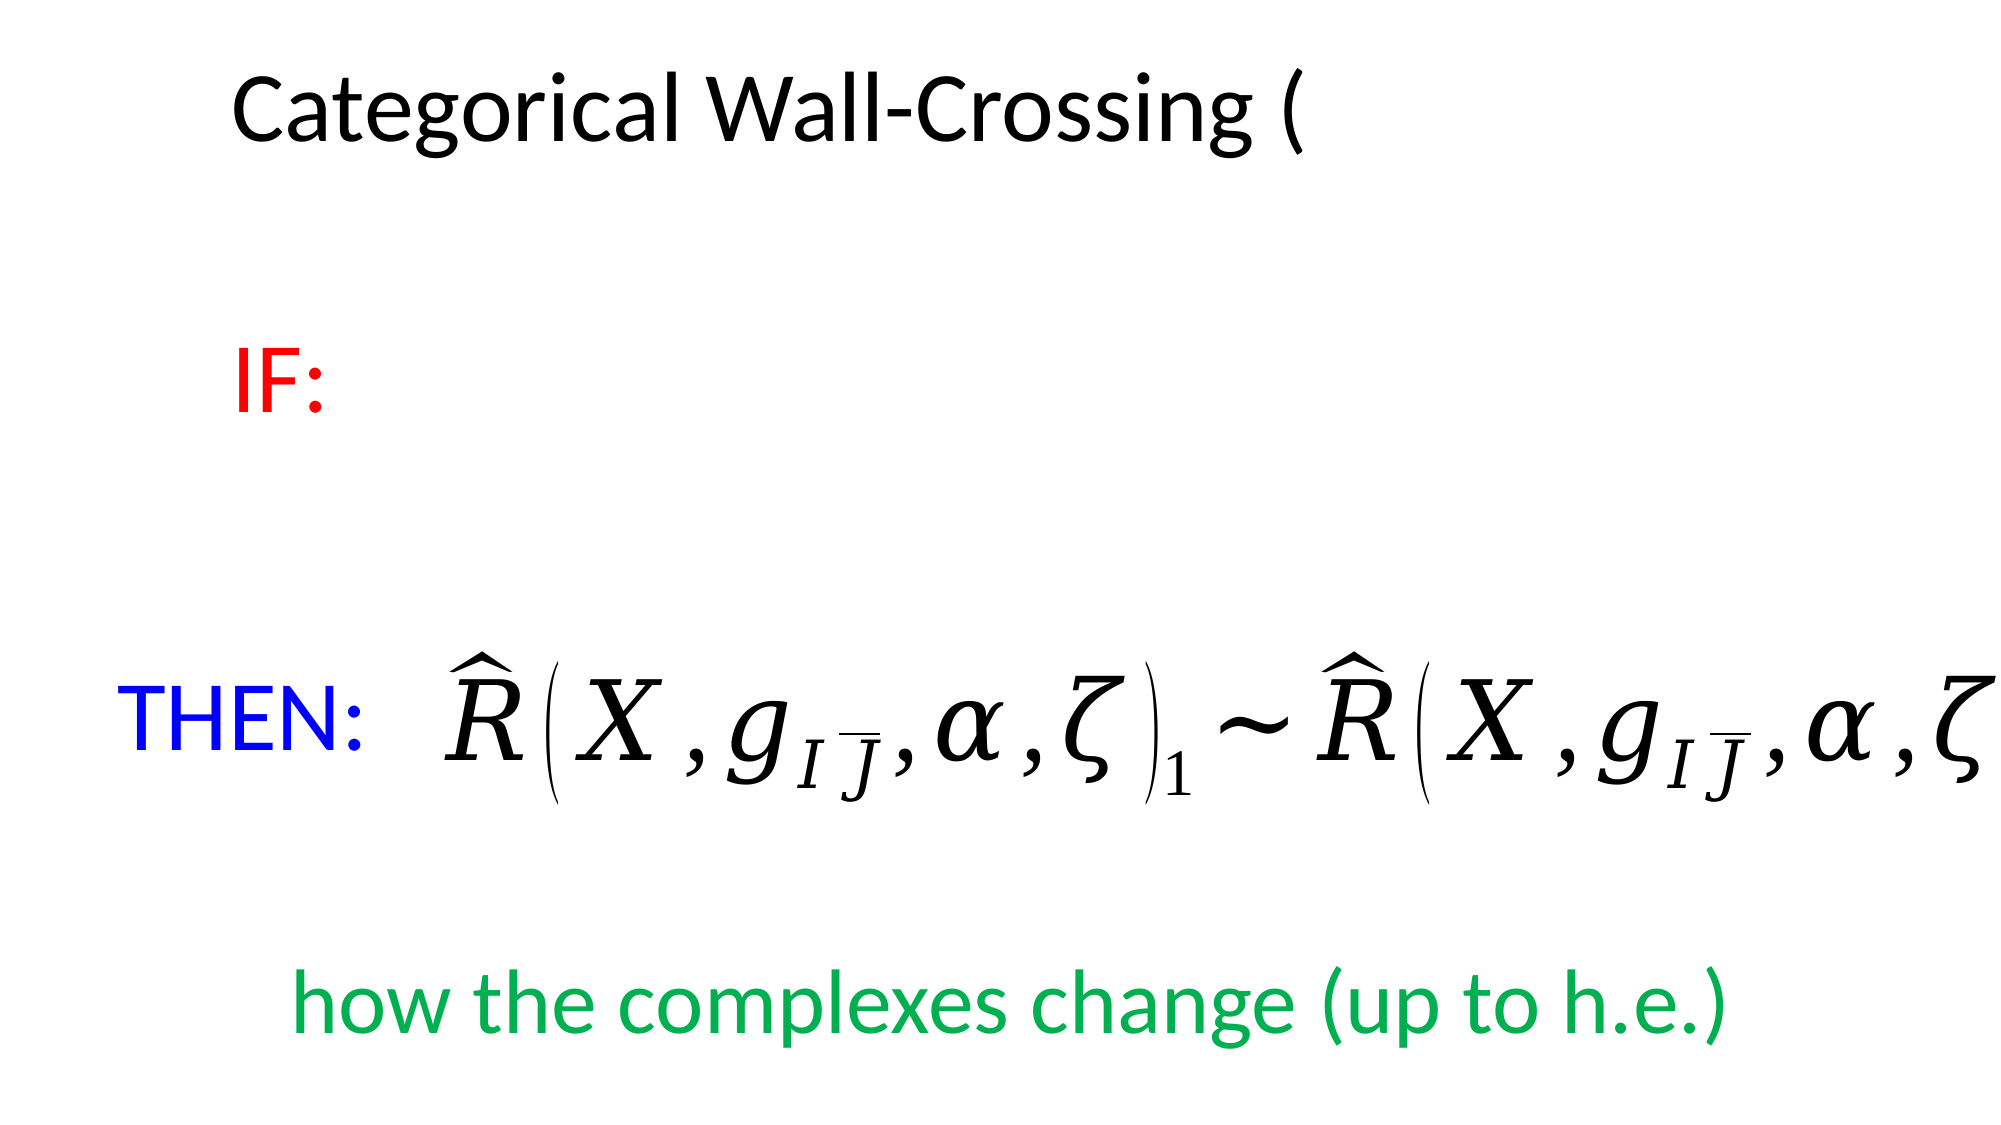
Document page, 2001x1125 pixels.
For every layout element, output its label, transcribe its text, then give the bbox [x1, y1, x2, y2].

text_box IF: [216, 305, 584, 441]
text_box THEN: [102, 642, 470, 778]
